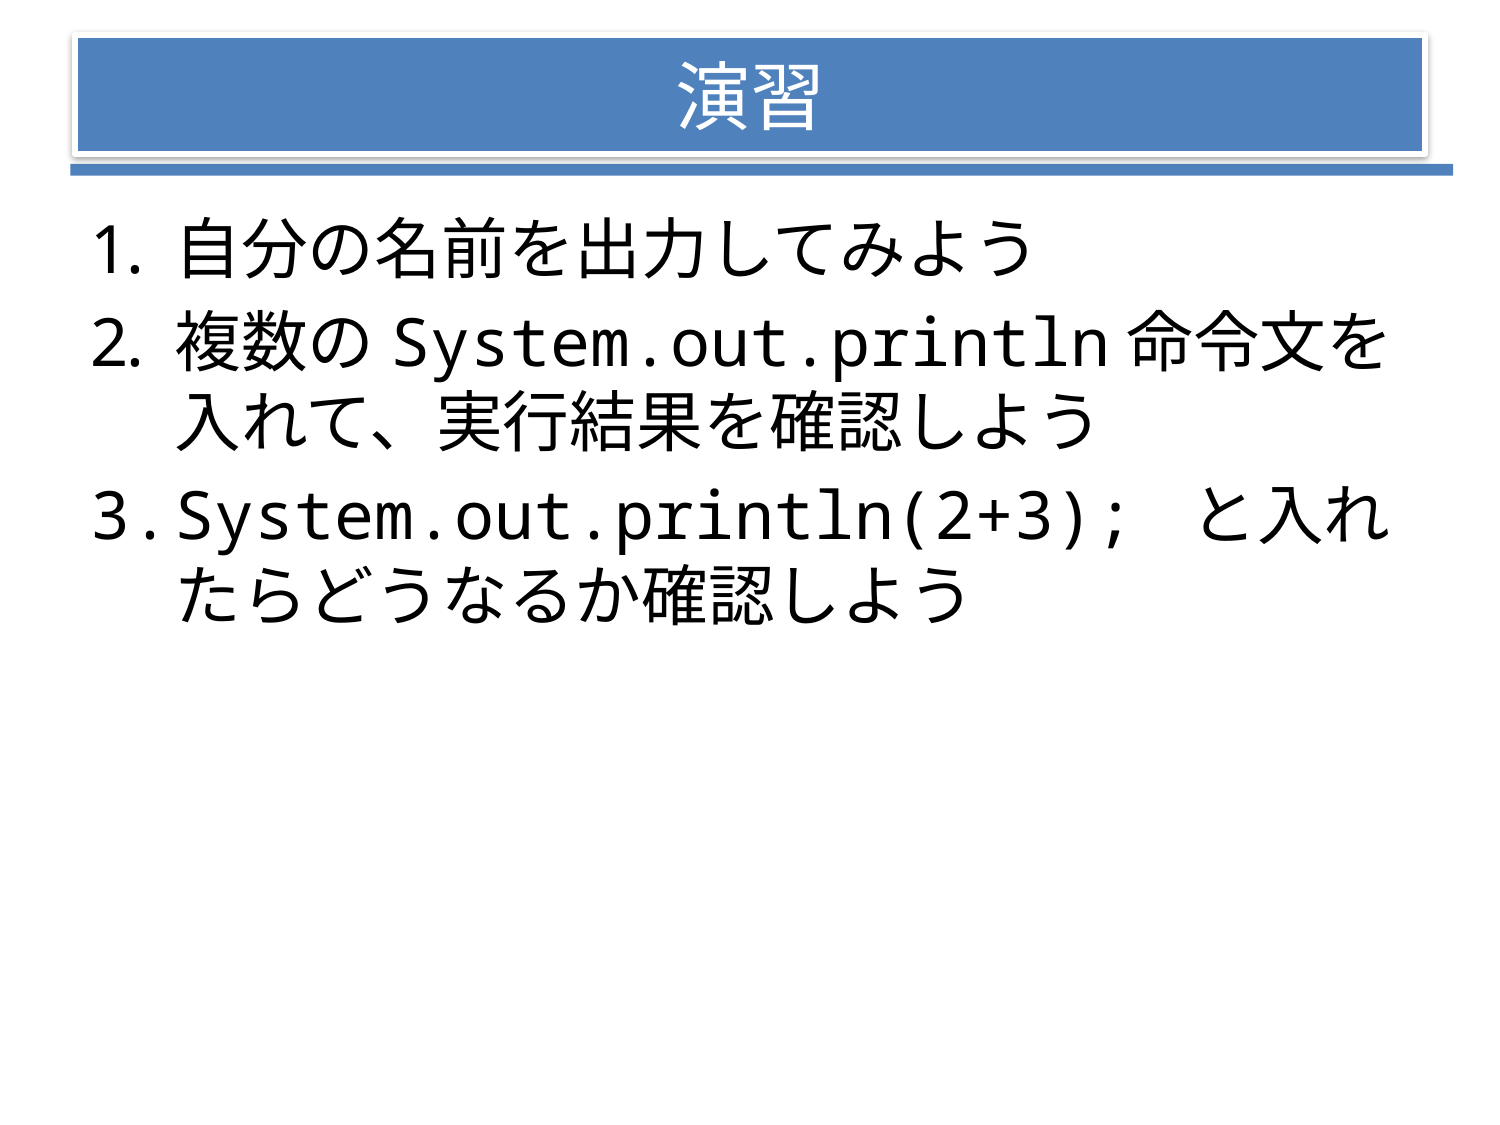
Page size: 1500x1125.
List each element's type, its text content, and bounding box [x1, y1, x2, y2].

list 自分の名前を出力してみよう 複数のSystem.out.println命令文を入れて、実行結果を確認しよう System.out.println(2+3); と入れたらどうなるか確認しよう [75, 199, 1425, 1020]
title 演習 [72, 32, 1428, 157]
